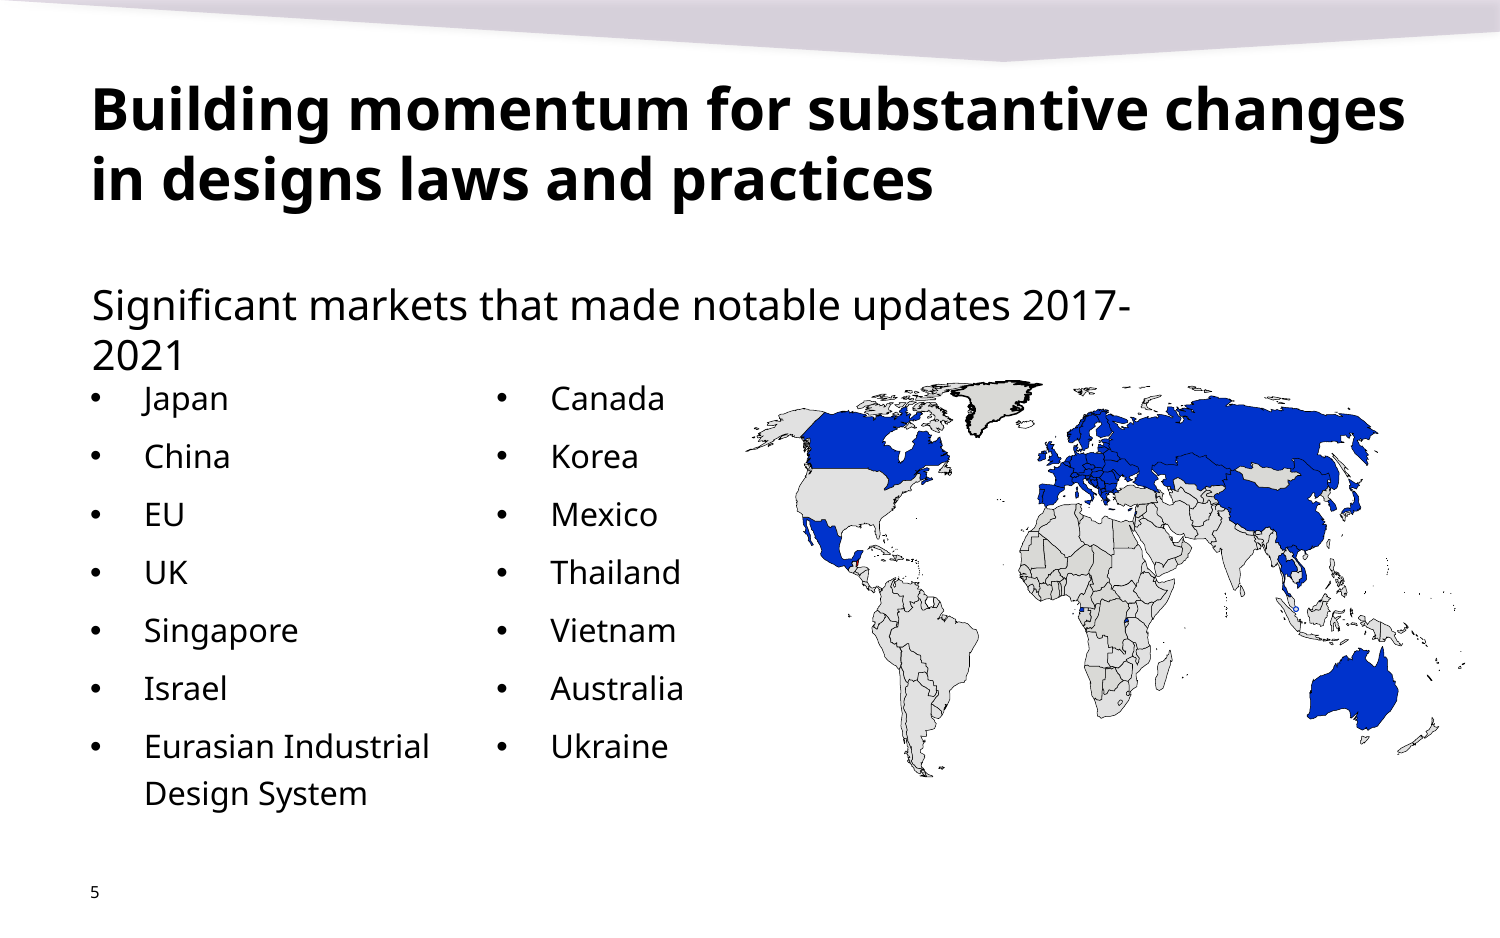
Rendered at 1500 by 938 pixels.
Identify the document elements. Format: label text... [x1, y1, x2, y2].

slide_number 5 [75, 868, 413, 919]
list Japan China EU UK Singapore Israel Eurasian Industrial Design System Canada Korea Mexico Thailand Vietnam Australia Ukraine [75, 362, 918, 827]
title Building momentum for substantive changes in designs laws and practices [75, 64, 1425, 194]
text_box Significant markets that made notable updates 2017-2021 [77, 271, 1202, 387]
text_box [745, 380, 1466, 778]
